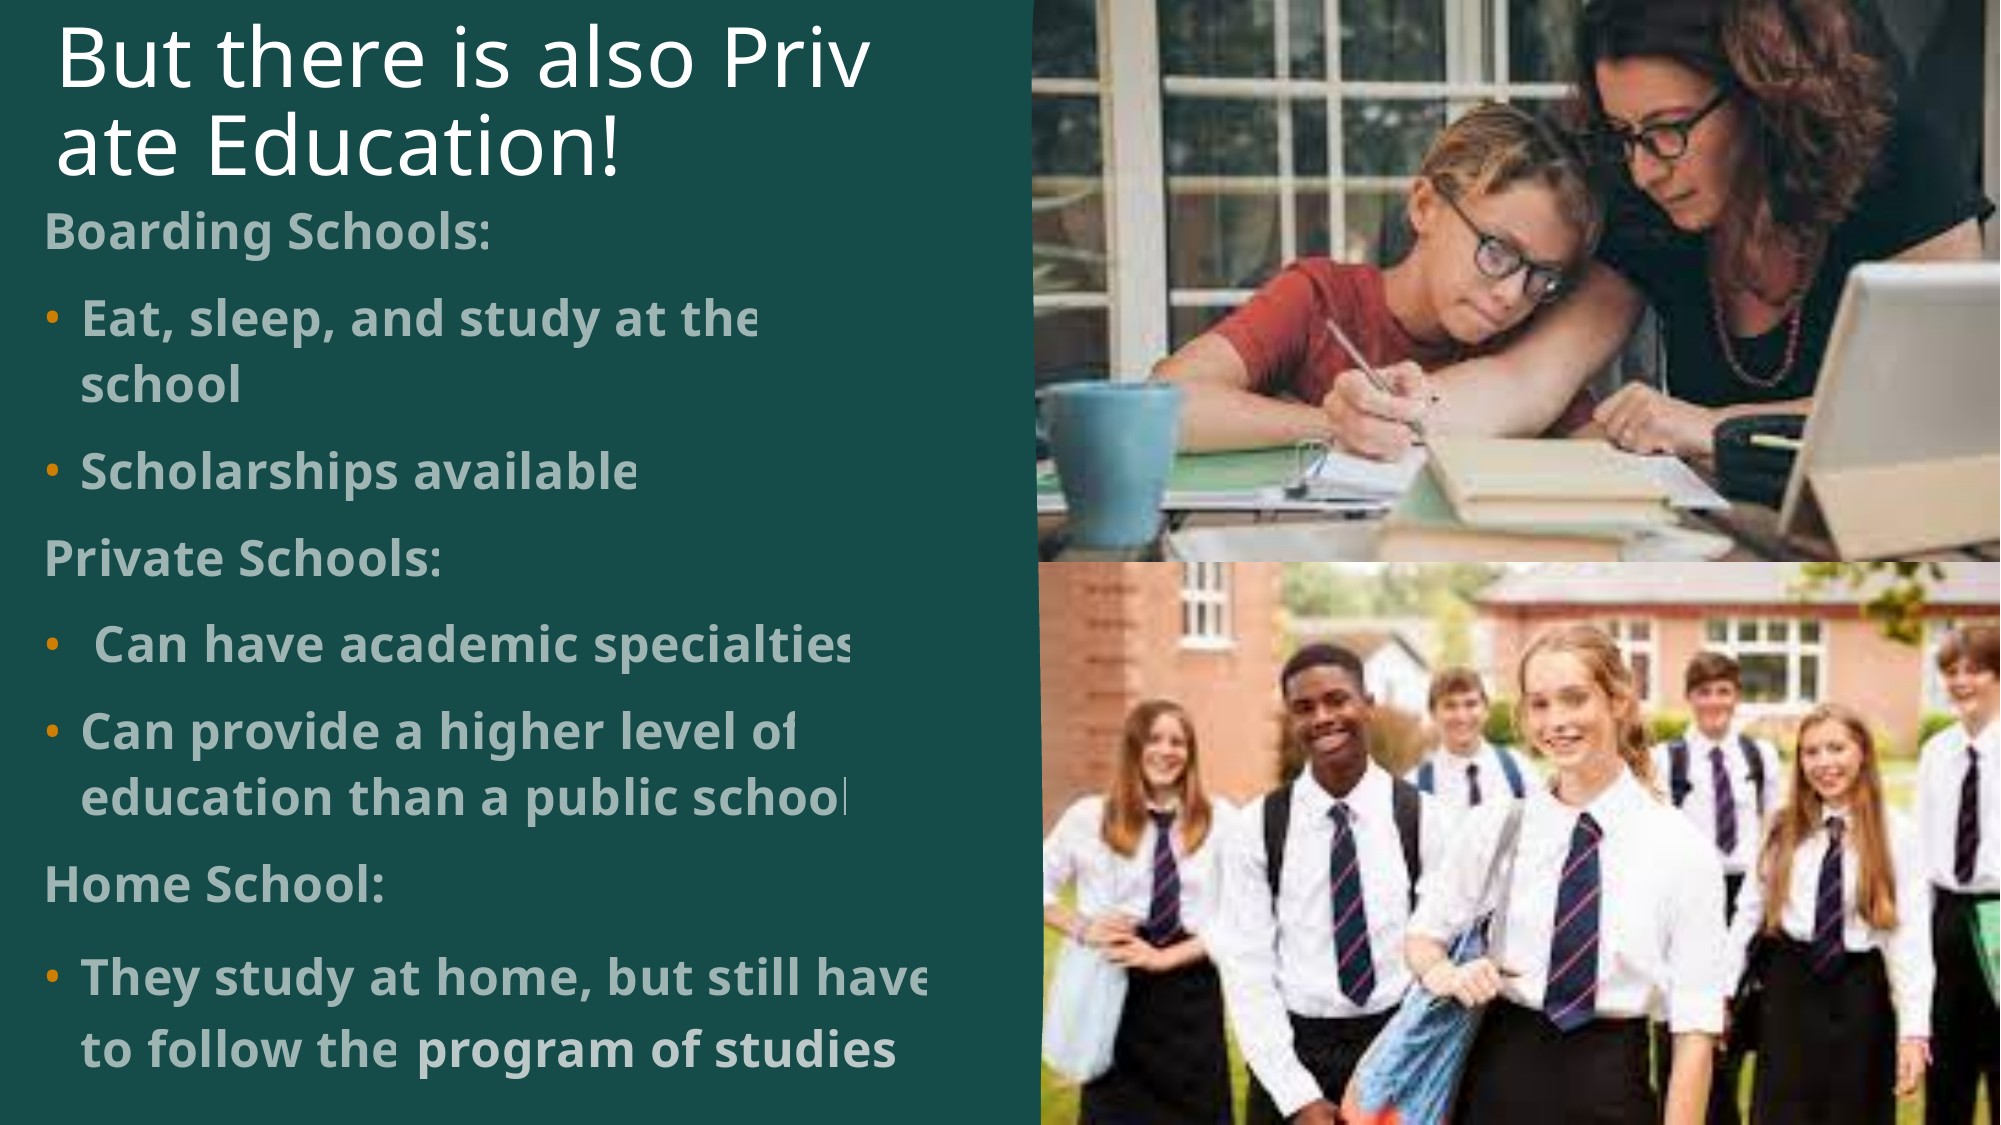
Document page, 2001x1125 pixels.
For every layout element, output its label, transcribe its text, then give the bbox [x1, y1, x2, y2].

picture [1031, 0, 2000, 1125]
text_box [0, 0, 1038, 1125]
list Boarding Schools: Eat, sleep, and study at the school Scholarships available Private Schools: Can have academic specialties Can provide a higher level of education than a public school Home School: They study at home, but still have to follow the program of studies [43, 193, 969, 685]
title But there is also Private Education! [55, 17, 875, 193]
